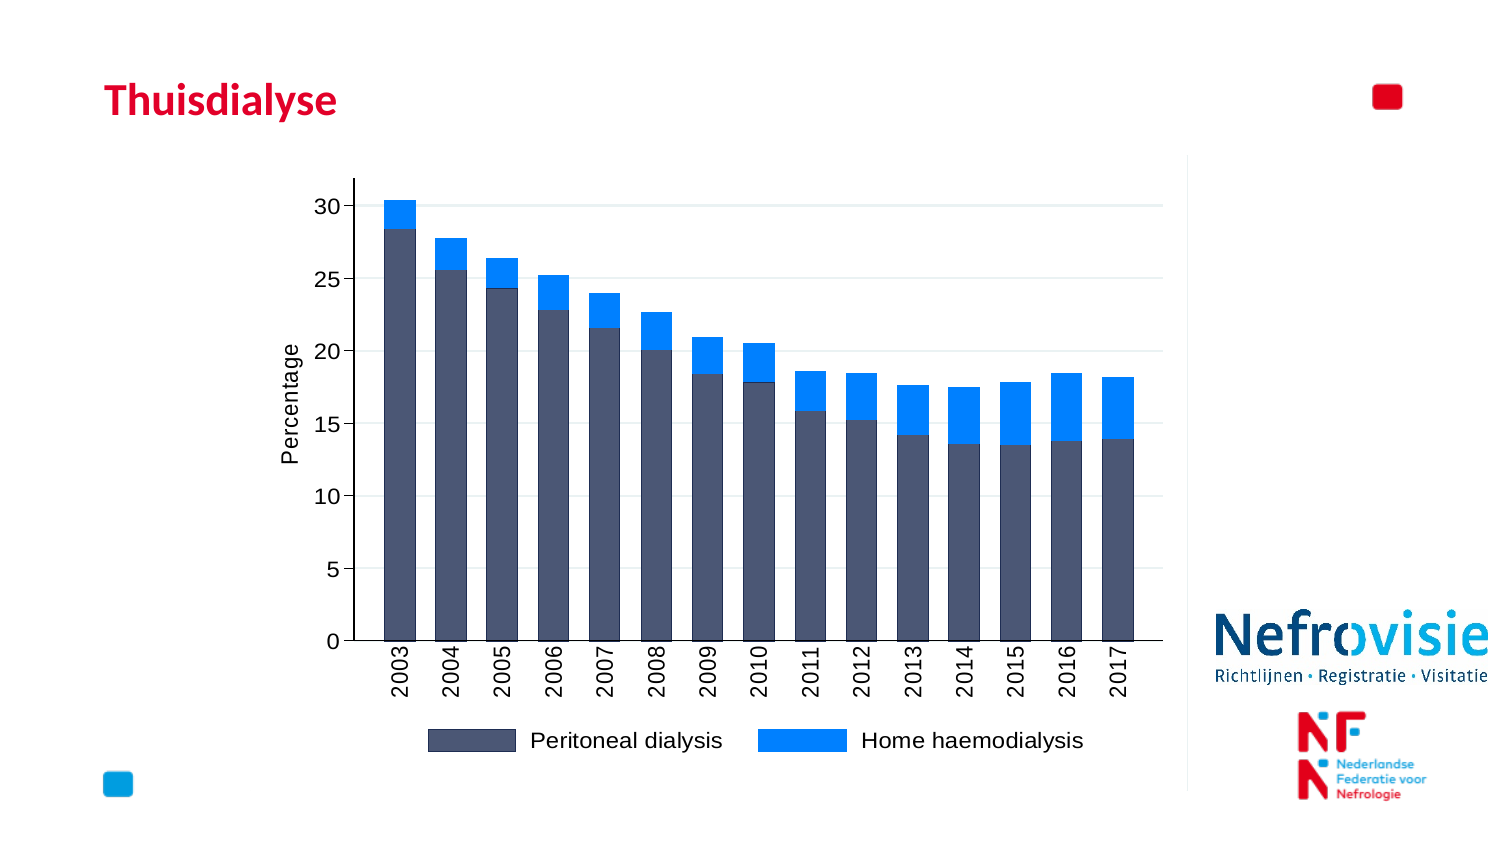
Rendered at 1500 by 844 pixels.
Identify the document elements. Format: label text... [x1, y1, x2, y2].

title Thuisdialyse [104, 62, 1355, 203]
picture [1215, 609, 1488, 685]
picture [241, 147, 1196, 799]
picture [1470, 629, 1481, 635]
picture [1470, 640, 1488, 650]
